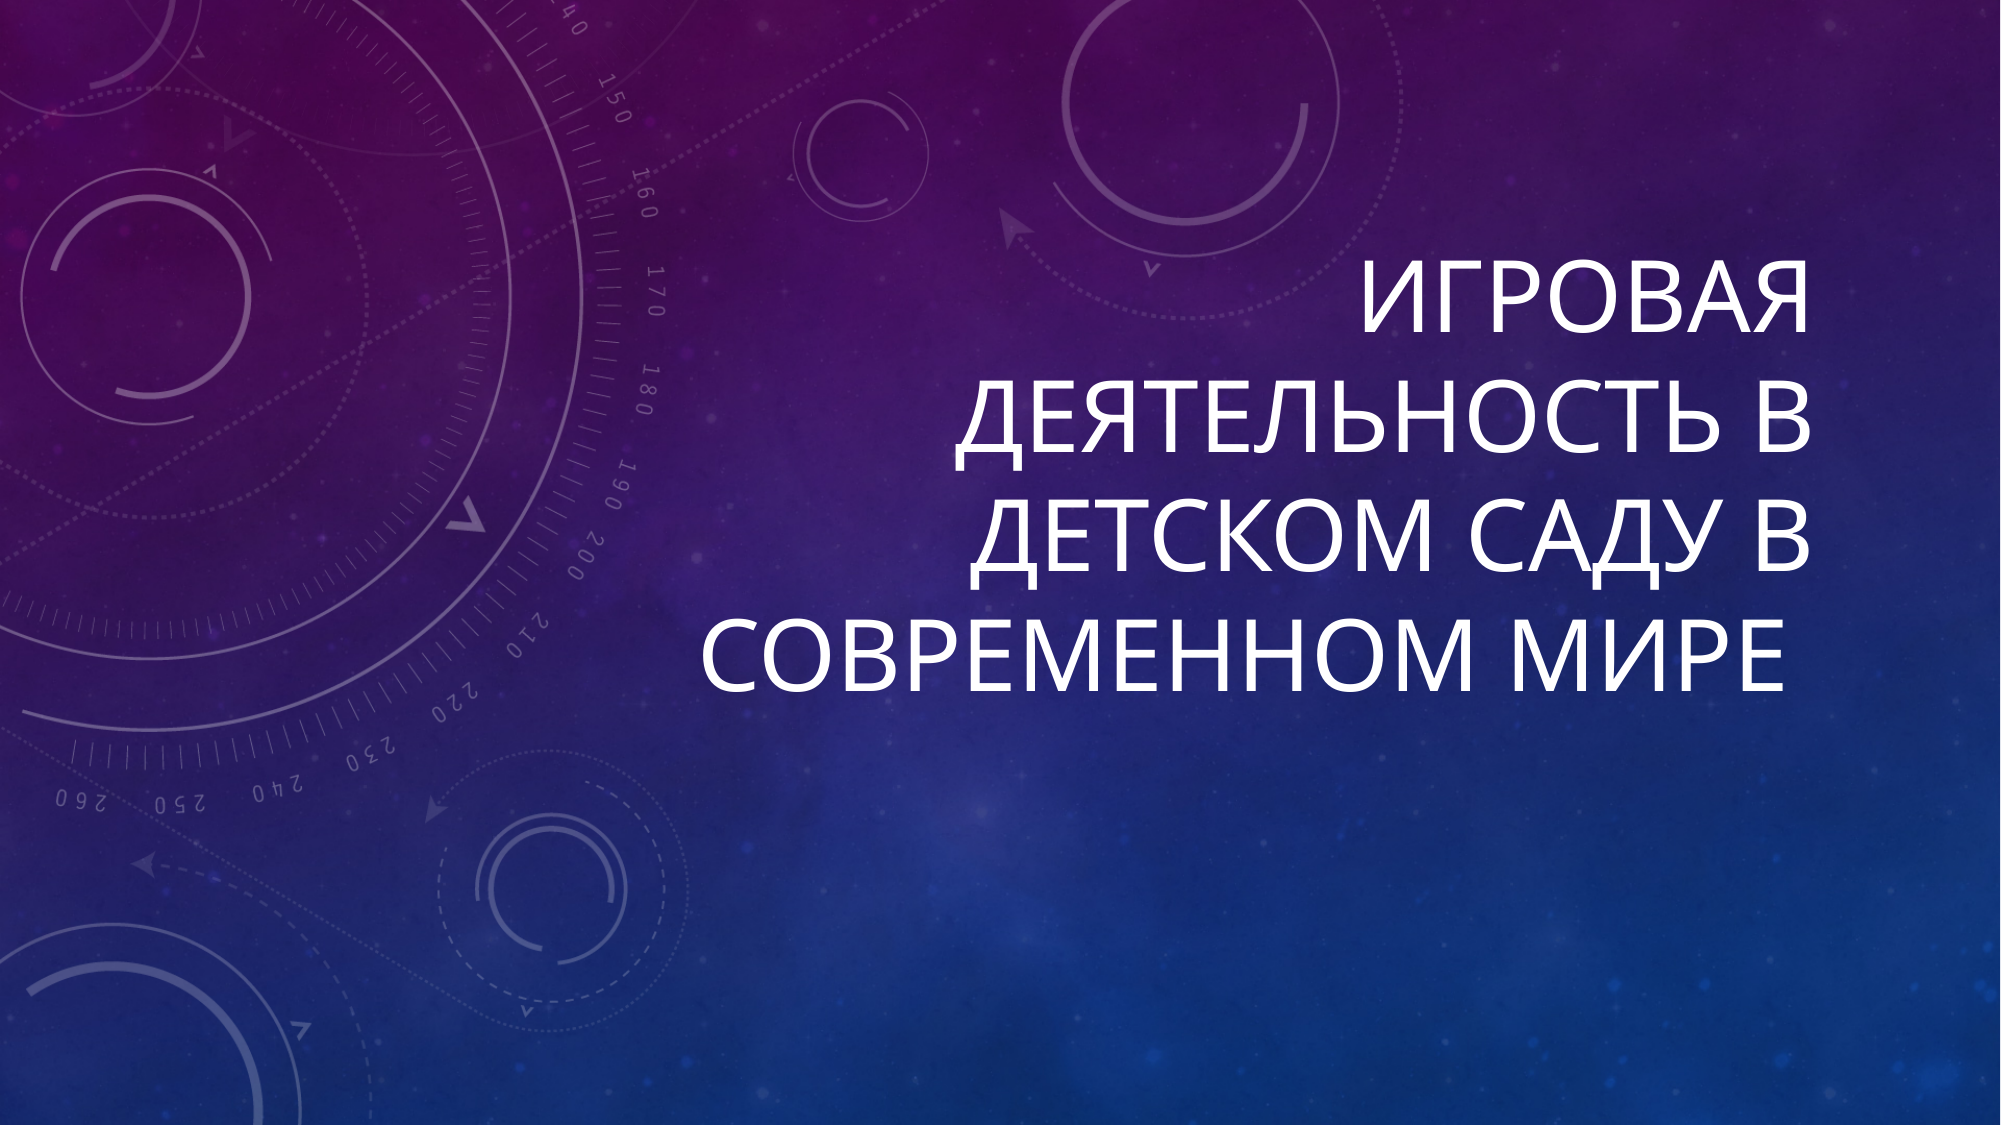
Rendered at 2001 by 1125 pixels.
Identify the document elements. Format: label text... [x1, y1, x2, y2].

title Игровая деятельность в детском саду в современном мире [650, 322, 1831, 720]
picture [0, 0, 2001, 1125]
